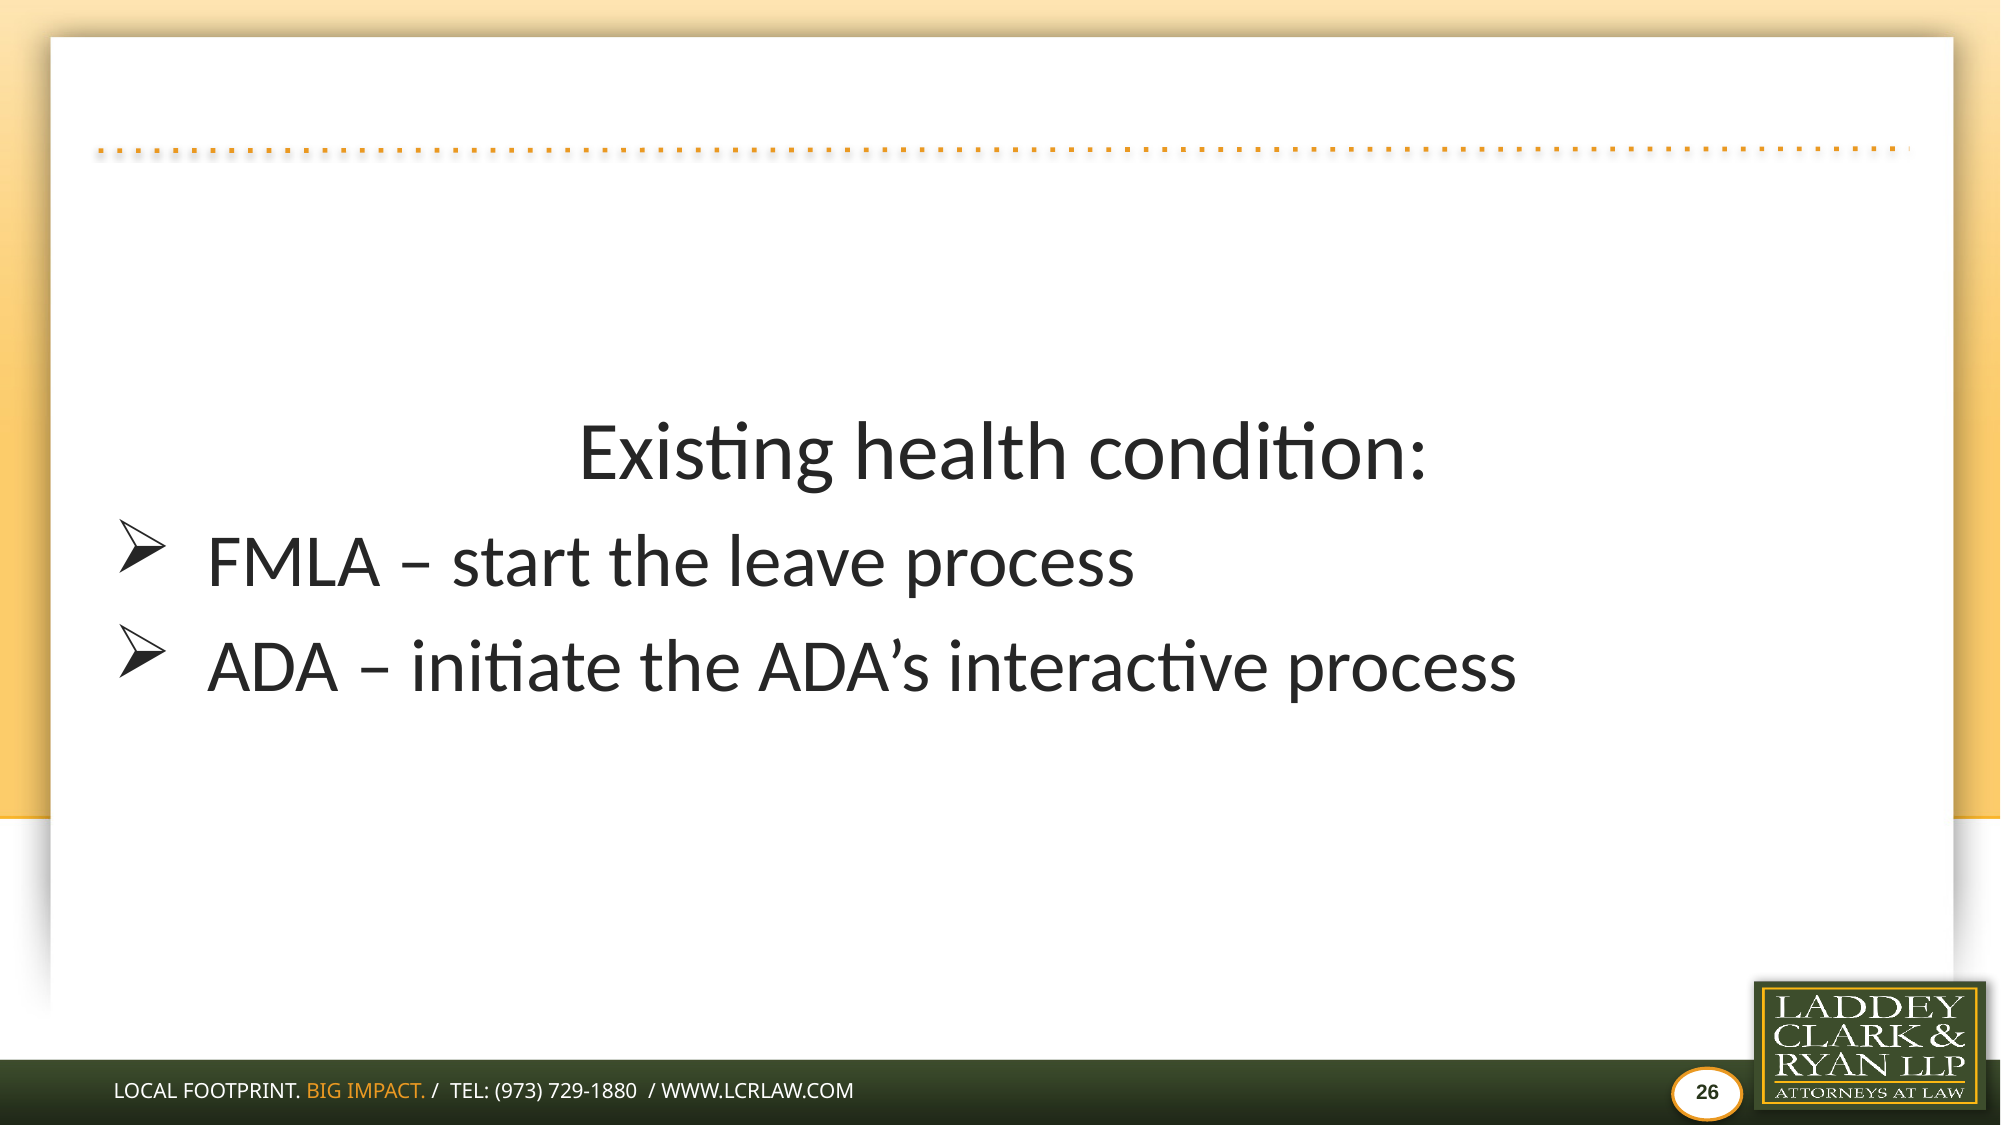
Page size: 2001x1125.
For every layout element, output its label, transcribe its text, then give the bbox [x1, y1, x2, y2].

list Existing health condition: FMLA – start the leave process ADA – initiate the ADA’s interactive process [98, 155, 1910, 1031]
picture [0, 0, 2001, 1125]
